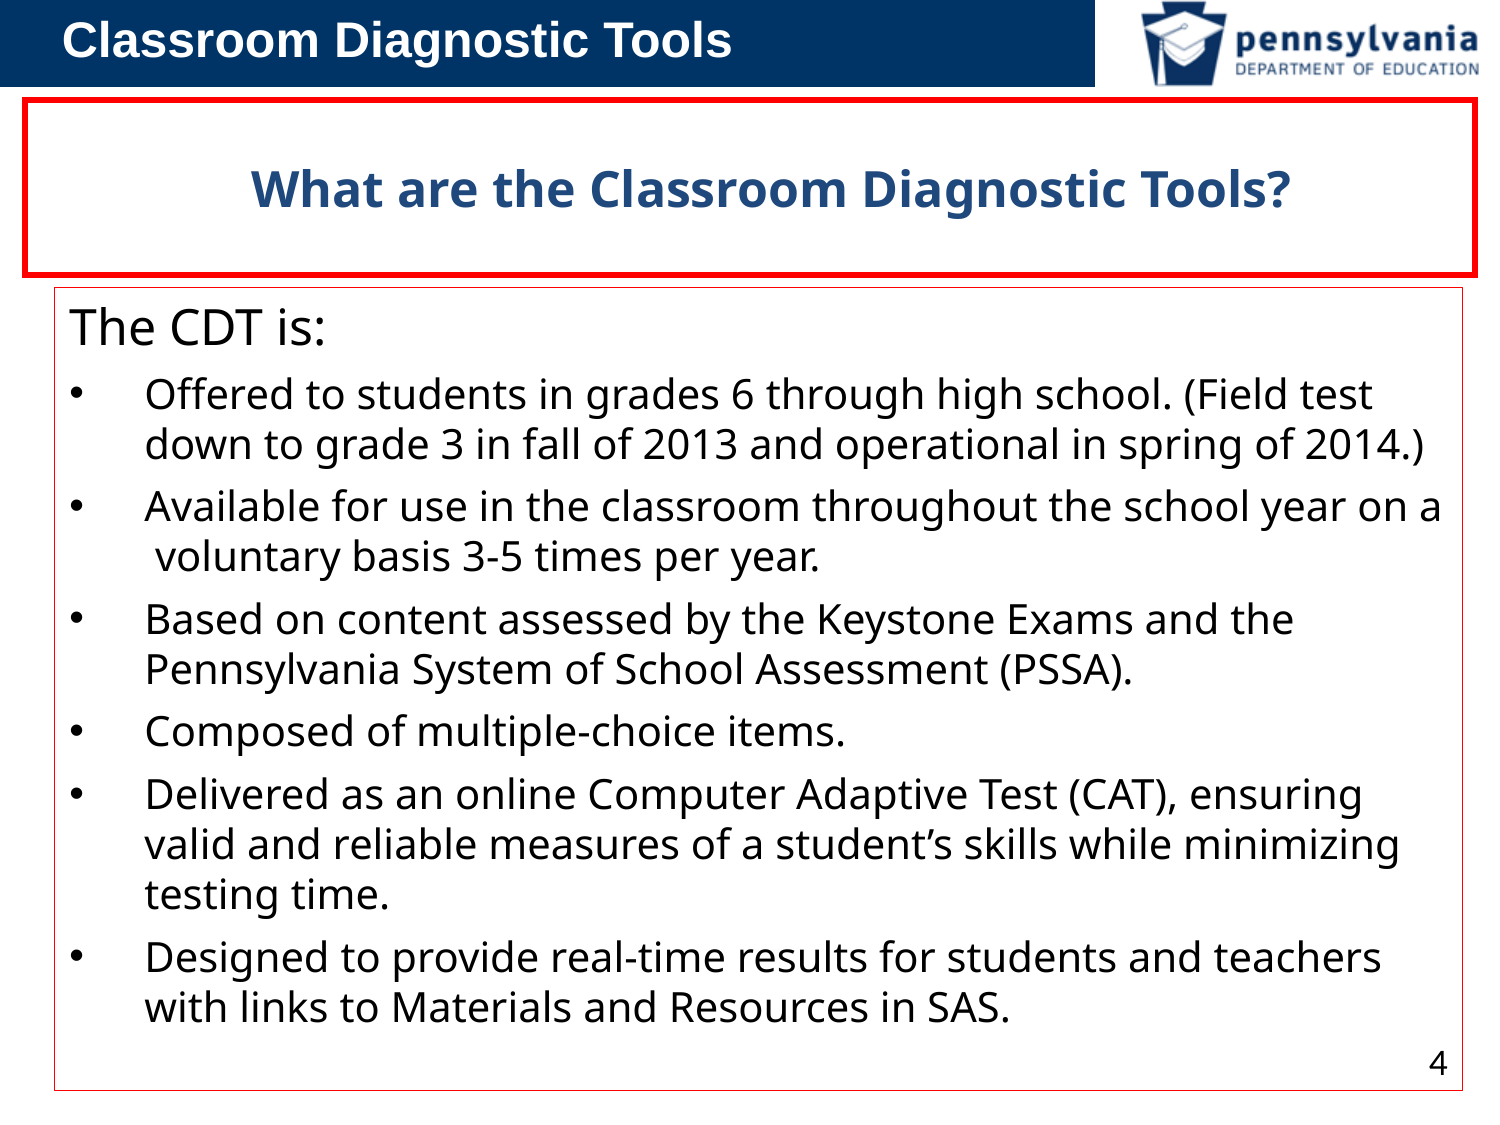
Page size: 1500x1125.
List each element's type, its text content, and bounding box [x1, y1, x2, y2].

picture [1134, 0, 1485, 90]
title What are the Classroom Diagnostic Tools? [24, 99, 1475, 275]
text_box 4 [1112, 1030, 1463, 1091]
list The CDT is: Offered to students in grades 6 through high school. (Field test down to grade 3 in fall of 2013 and operational in spring of 2014.) Available for use in the classroom throughout the school year on a voluntary basis 3-5 times per year. Based on content assessed by the Keystone Exams and the Pennsylvania System of School Assessment (PSSA). Composed of multiple-choice items. Delivered as an online Computer Adaptive Test (CAT), ensuring valid and reliable measures of a student’s skills while minimizing testing time. Designed to provide real-time results for students and teachers with links to Materials and Resources in SAS. [54, 287, 1463, 1091]
